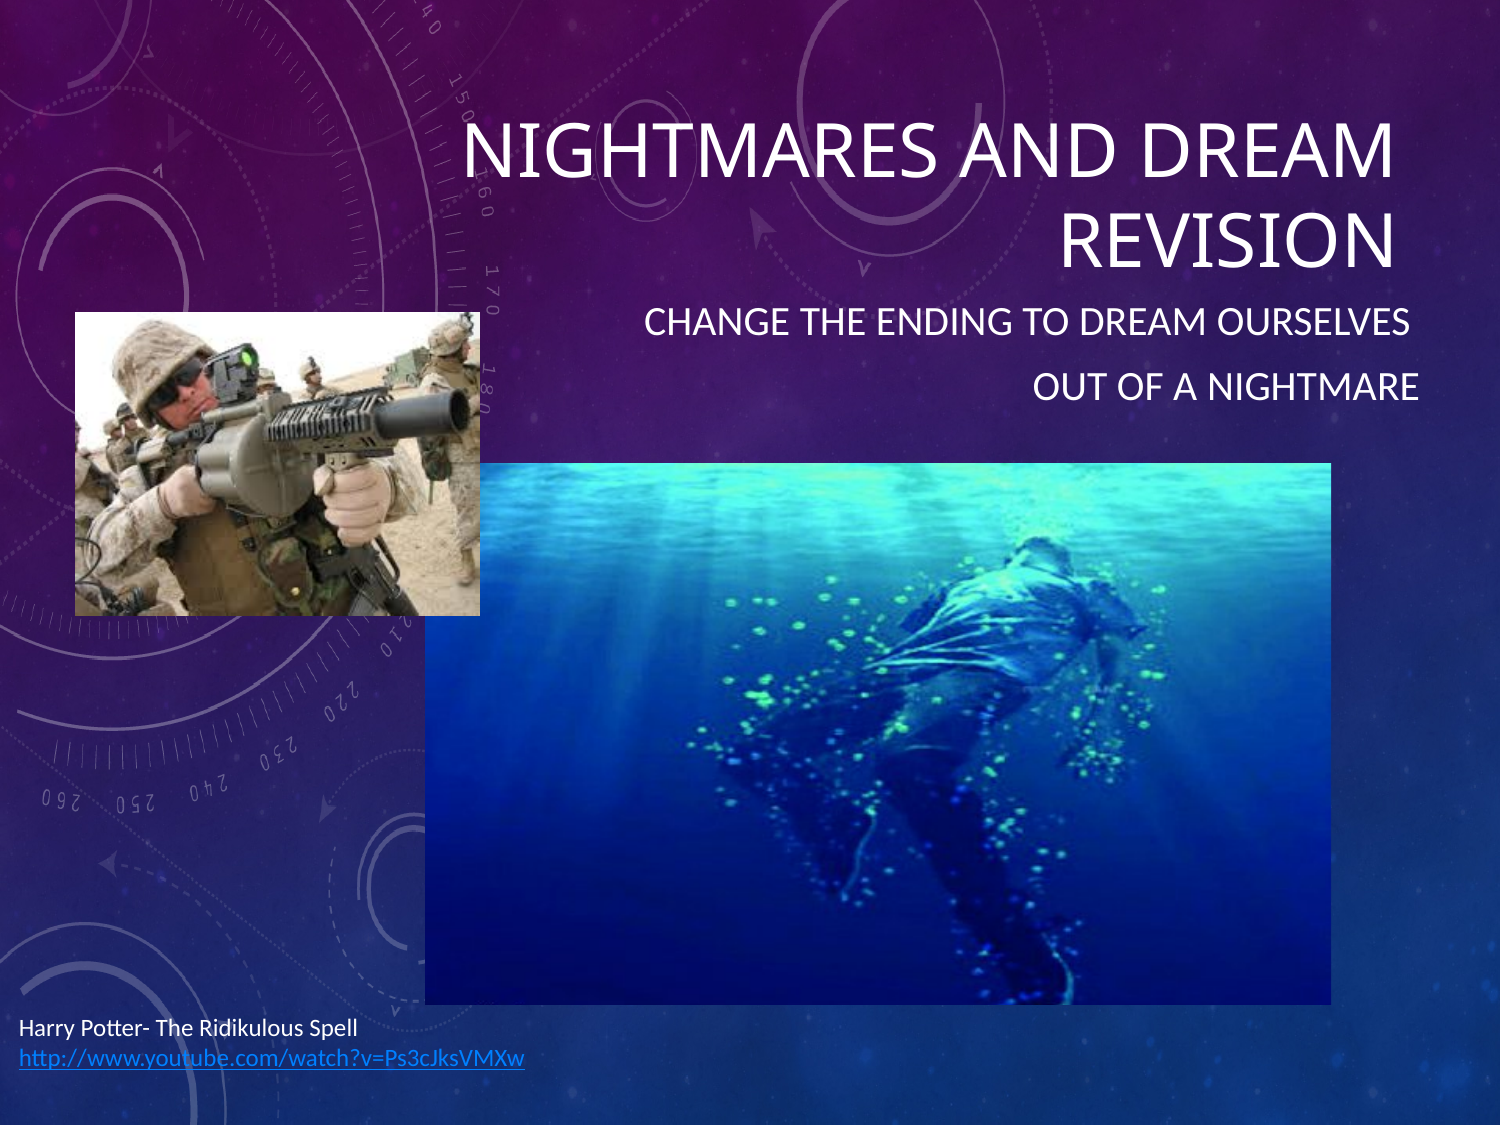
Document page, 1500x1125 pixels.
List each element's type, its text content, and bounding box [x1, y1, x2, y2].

subtitle Change the ending to dream ourselves out of a nightmare [549, 285, 1436, 517]
text_box Harry Potter- The Ridikulous Spell http://www.youtube.com/watch?v=Ps3cJksVMXw [4, 1004, 1229, 1109]
picture [0, 0, 1500, 1125]
title Nightmares and Dream Revision [192, 0, 1414, 291]
